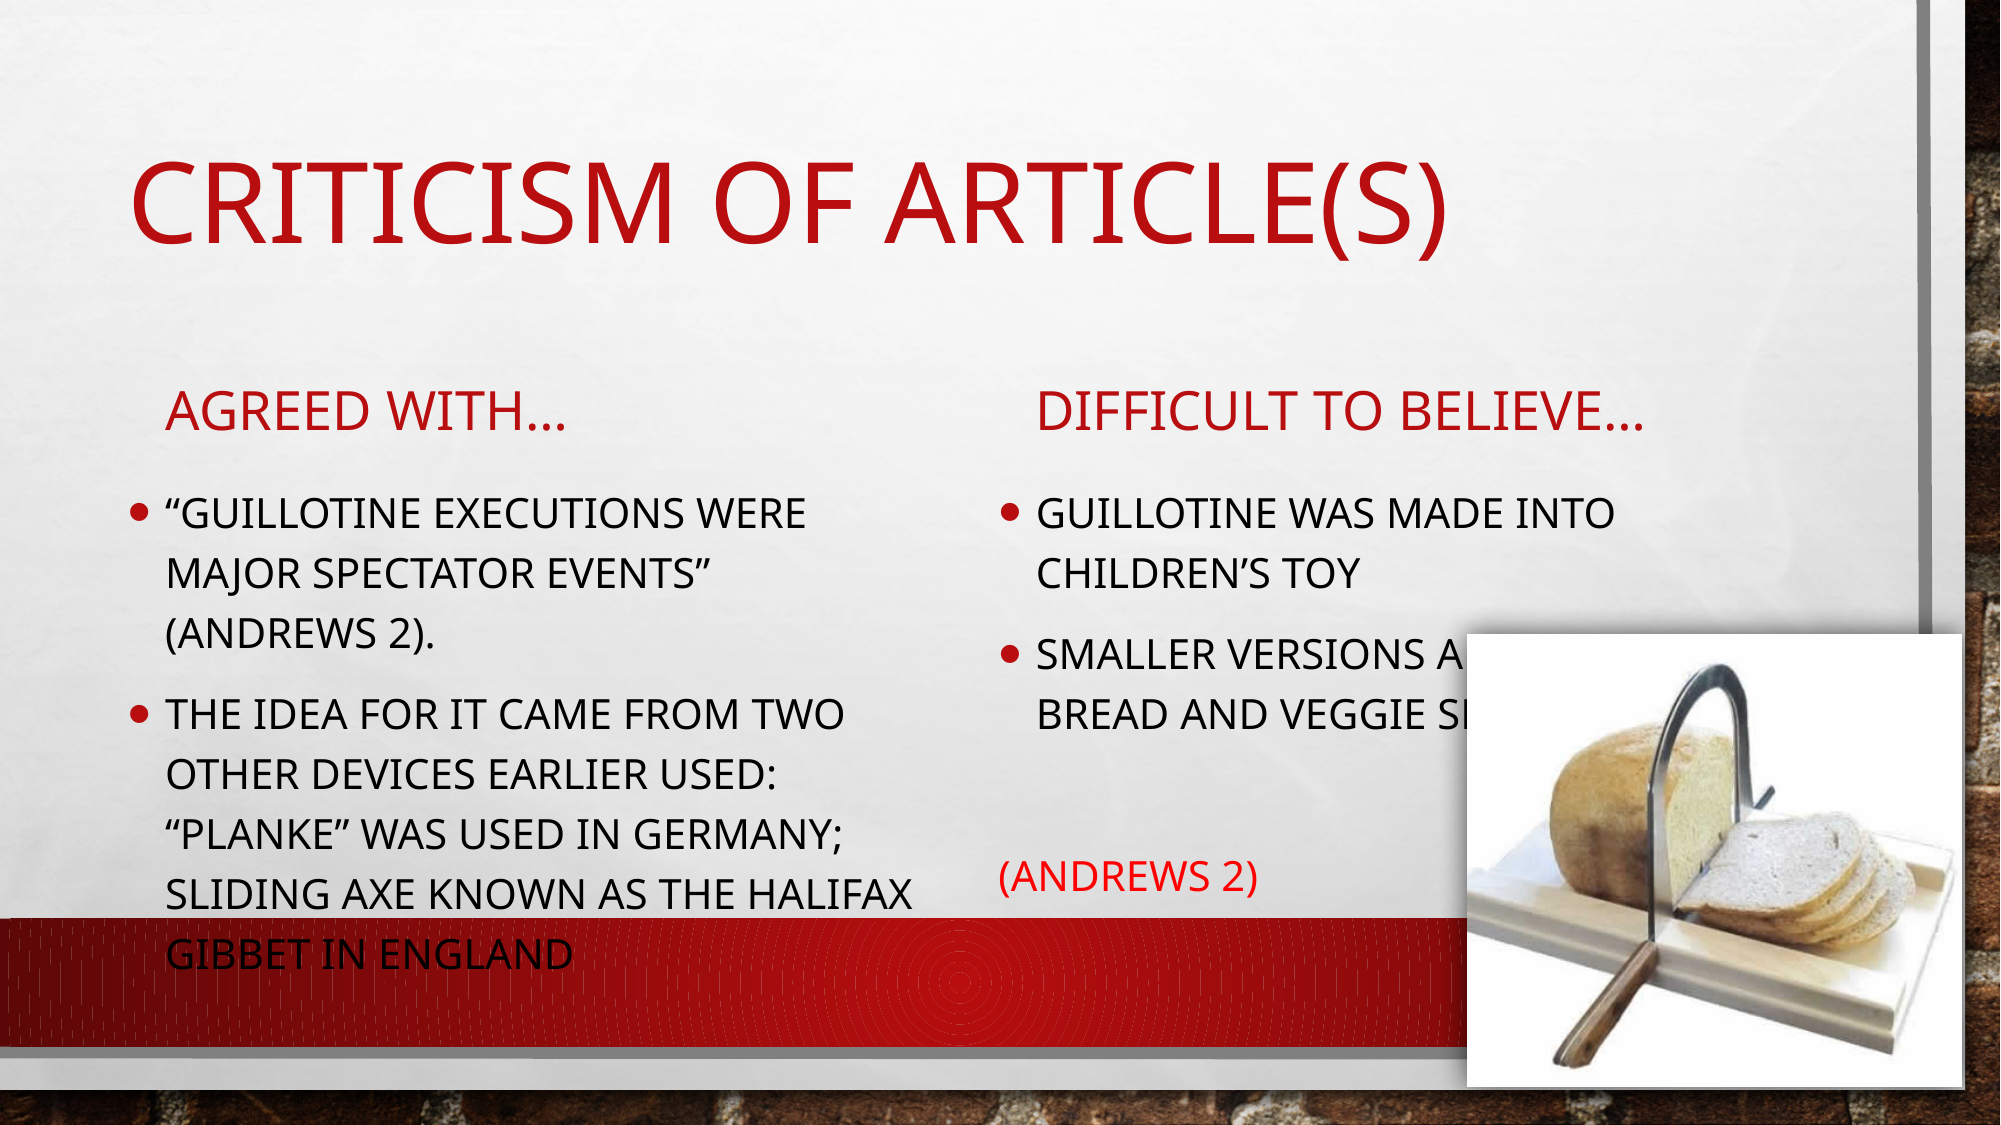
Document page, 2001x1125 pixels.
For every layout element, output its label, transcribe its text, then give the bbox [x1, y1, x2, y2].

list Agreed with… [150, 338, 948, 451]
list Guillotine was made into children’s toy Smaller versions also used as bread and veggie slicer (Andrews 2) [983, 469, 1818, 882]
list “Guillotine executions were major spectator events” (Andrews 2). The idea for it came from two other devices earlier used: “planke” was used in Germany; sliding axe known as the Halifax Gibbet in england [112, 469, 948, 882]
title Criticism of article(s) [112, 112, 1818, 303]
list Difficult to believe… [1020, 338, 1818, 451]
picture [1467, 634, 1962, 1087]
picture [0, 0, 2000, 1125]
